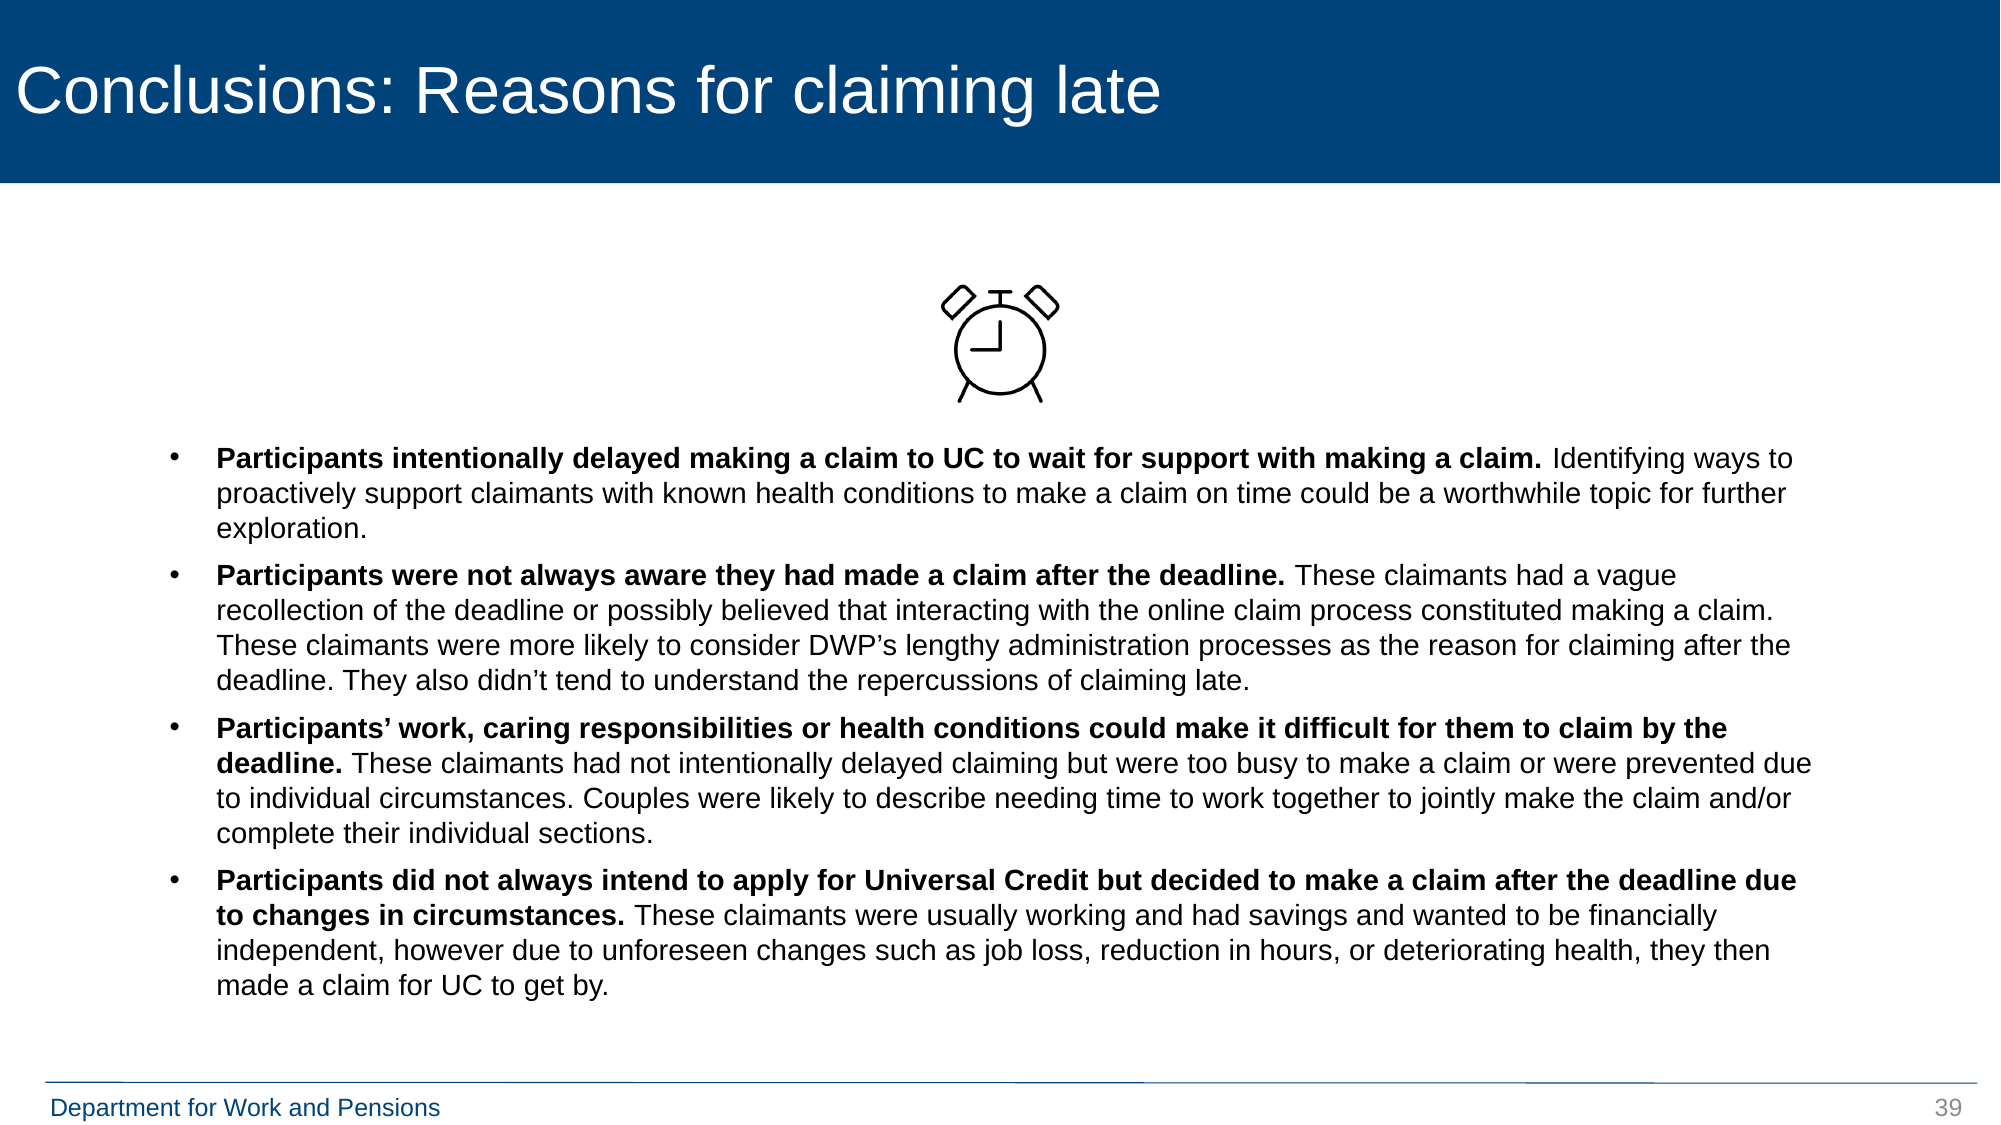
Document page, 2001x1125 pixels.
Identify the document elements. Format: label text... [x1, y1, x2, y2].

title Conclusions: Reasons for claiming late [0, 0, 2000, 184]
picture [915, 259, 1085, 428]
text_box Participants intentionally delayed making a claim to UC to wait for support with making a claim. Identifying ways to proactively support claimants with known health conditions to make a claim on time could be a worthwhile topic for further exploration. Participants were not always aware they had made a claim after the deadline. These claimants had a vague recollection of the deadline or possibly believed that interacting with the online claim process constituted making a claim. These claimants were more likely to consider DWP’s lengthy administration processes as the reason for claiming after the deadline. They also didn’t tend to understand the repercussions of claiming late. Participants’ work, caring responsibilities or health conditions could make it difficult for them to claim by the deadline. These claimants had not intentionally delayed claiming but were too busy to make a claim or were prevented due to individual circumstances. Couples were likely to describe needing time to work together to jointly make the claim and/or complete their individual sections. Participants did not always intend to apply for Universal Credit but decided to make a claim after the deadline due to changes in circumstances. These claimants were usually working and had savings and wanted to be financially independent, however due to unforeseen changes such as job loss, reduction in hours, or deteriorating health, they then made a claim for UC to get by. [145, 426, 1855, 1002]
